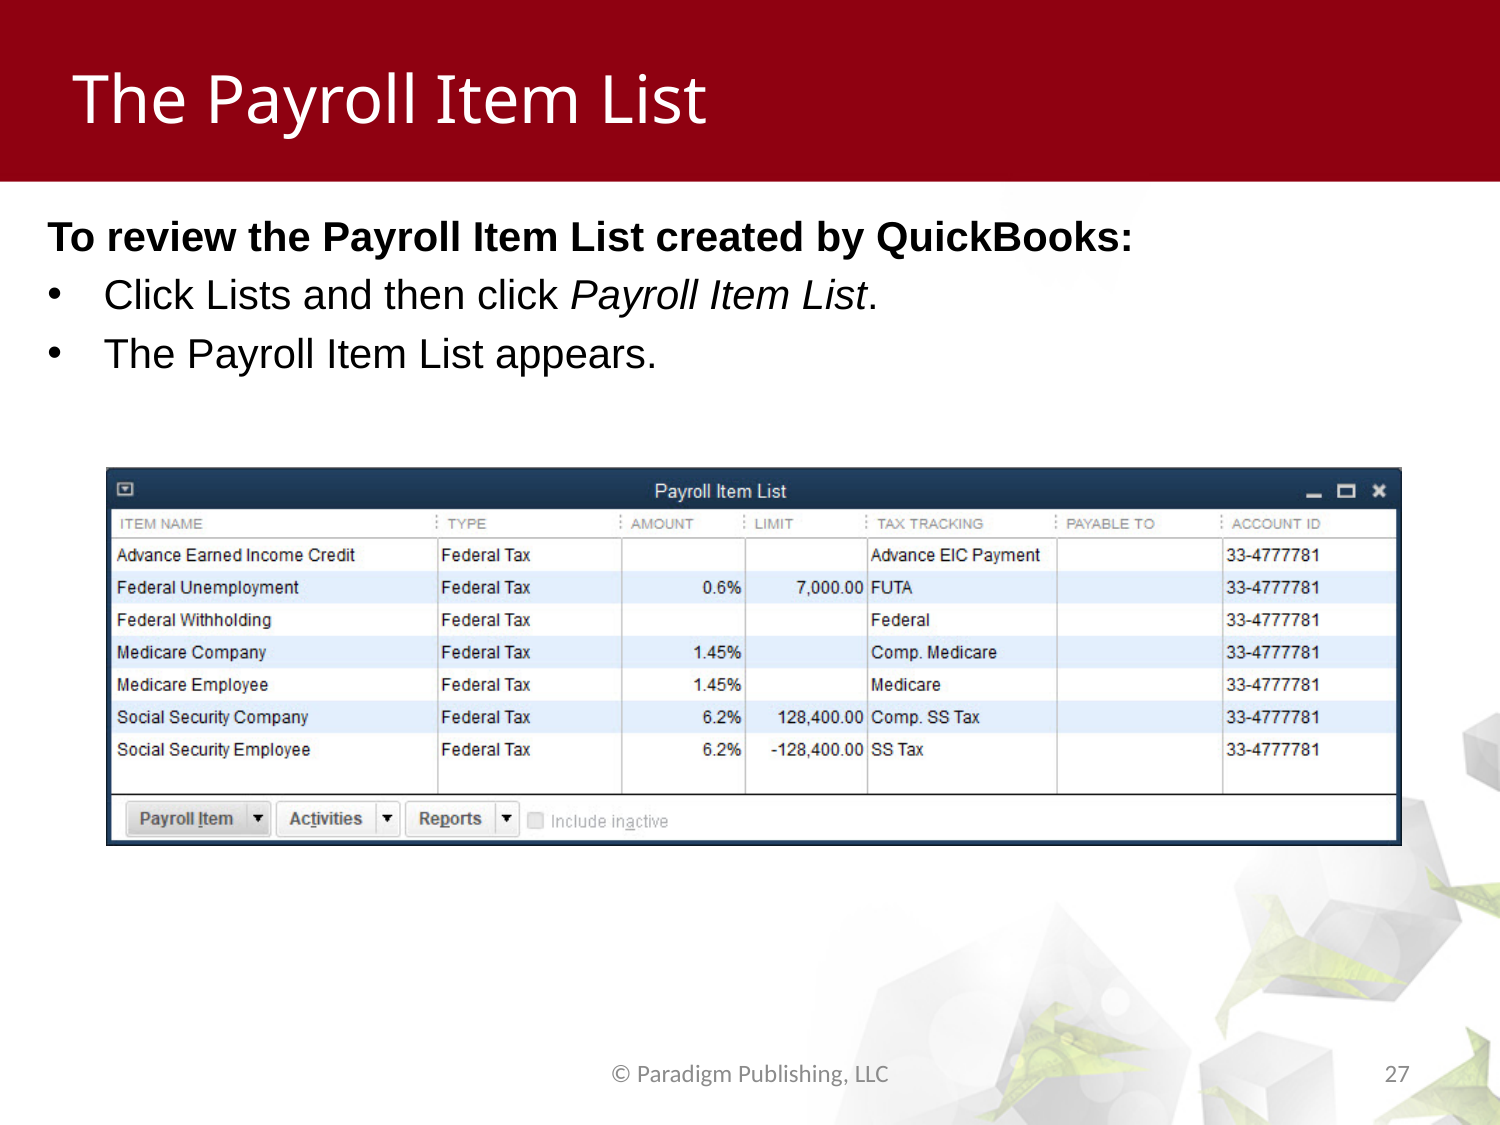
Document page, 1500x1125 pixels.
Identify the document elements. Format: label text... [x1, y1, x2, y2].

slide_number 27 [1074, 1042, 1425, 1103]
title The Payroll Item List [57, 0, 1450, 194]
footer © Paradigm Publishing, LLC [512, 1042, 988, 1103]
picture [0, 0, 1500, 1125]
list To review the Payroll Item List created by QuickBooks: Click Lists and then click Payroll Item List. The Payroll Item List appears. [32, 202, 1475, 966]
